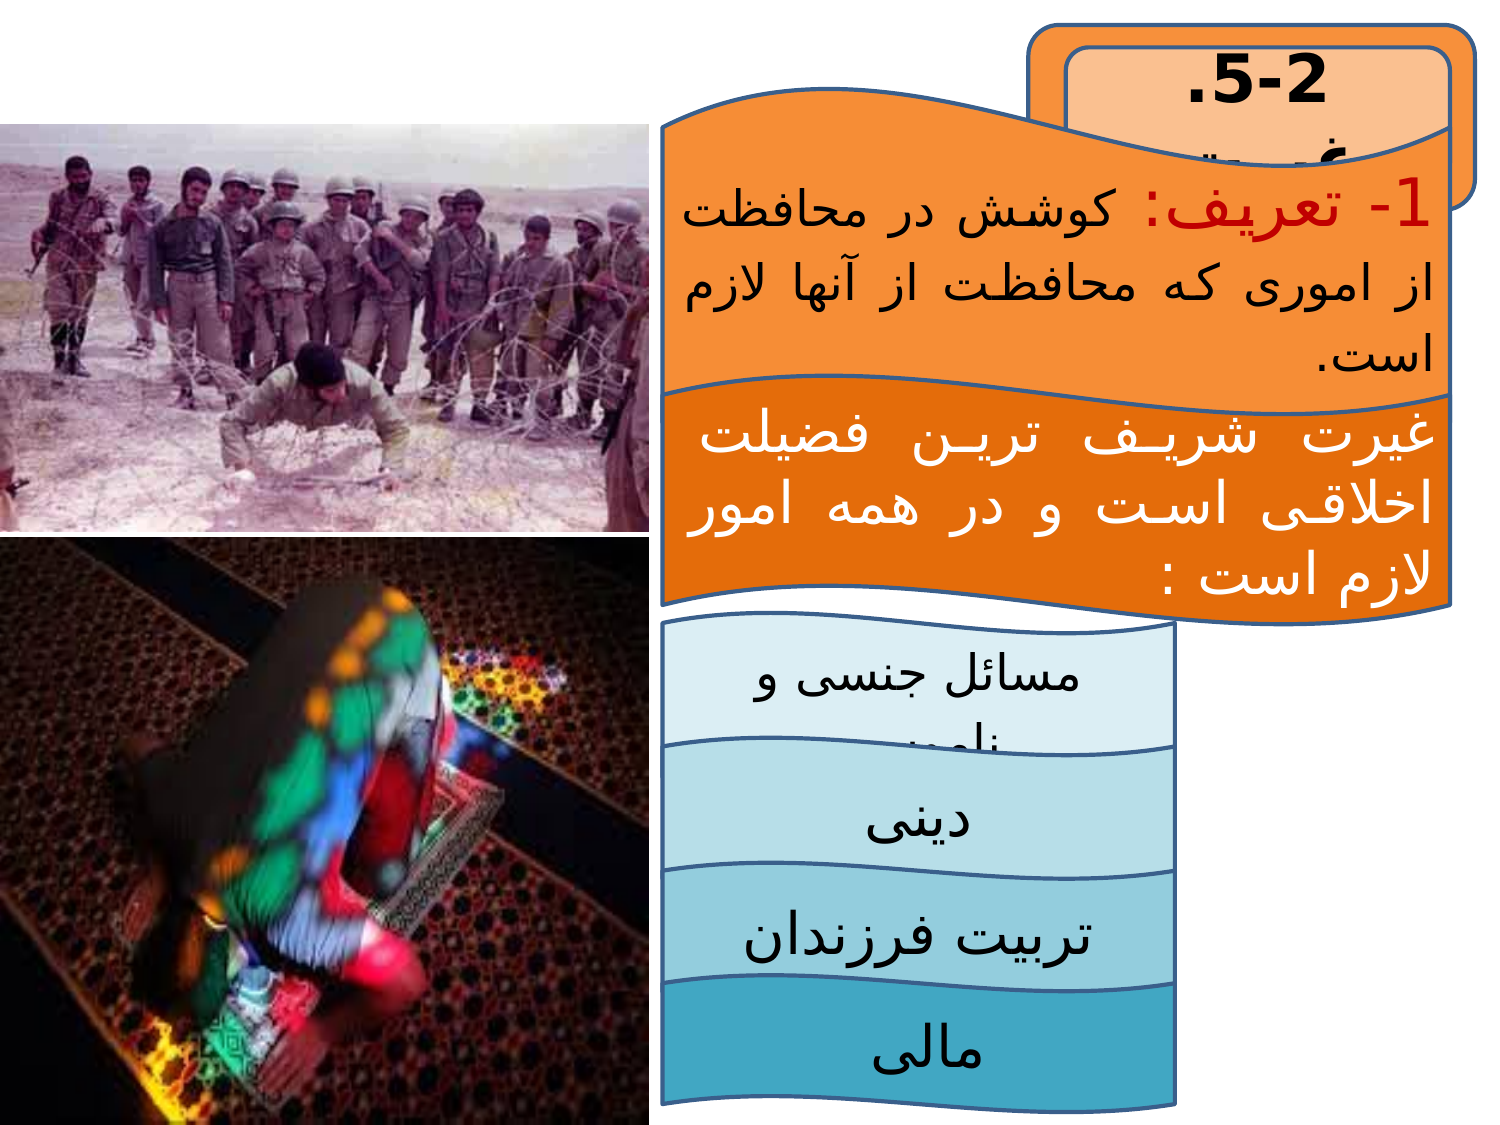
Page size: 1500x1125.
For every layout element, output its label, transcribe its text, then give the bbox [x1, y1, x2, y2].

text_box غیرت [1026, 22, 1478, 211]
text_box 1- تعریف: کوشش در محافظت از اموری که محافظت از آنها لازم است. [660, 86, 1453, 412]
picture [0, 124, 649, 532]
text_box مالی [660, 973, 1177, 1115]
text_box دینی [660, 735, 1177, 876]
text_box غیرت شریف ترین فضیلت اخلاقی است و در همه امور لازم است : [660, 373, 1453, 627]
text_box 5-2. غیرت [1063, 45, 1453, 163]
text_box تربیت فرزندان [660, 860, 1177, 989]
picture [0, 537, 649, 1125]
text_box مسائل جنسی و ناموسی [660, 610, 1177, 753]
